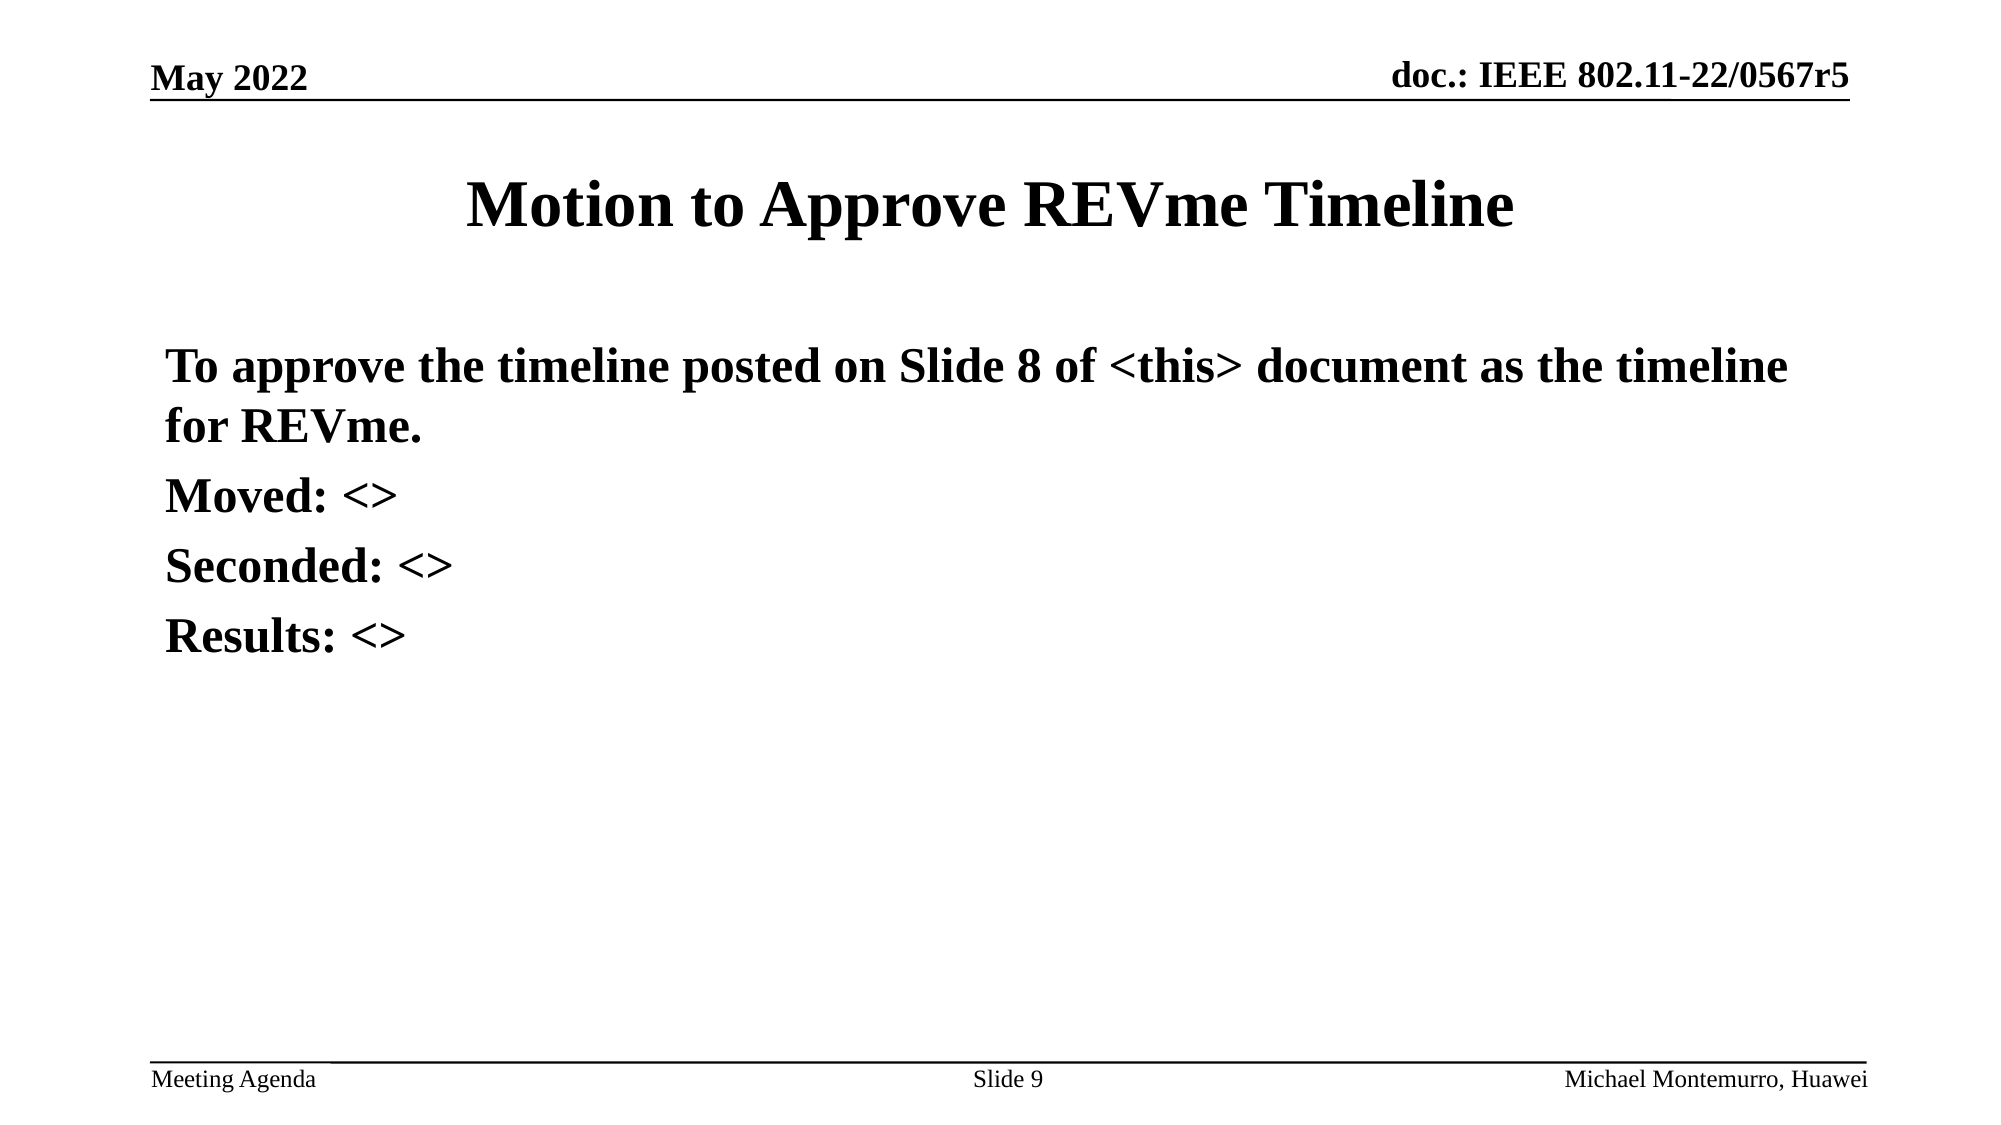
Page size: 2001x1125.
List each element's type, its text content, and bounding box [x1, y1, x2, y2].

slide_number Slide 9 [972, 1061, 1045, 1093]
footer Michael Montemurro, Huawei [1266, 1061, 1869, 1093]
list To approve the timeline posted on Slide 8 of <this> document as the timeline for REVme. Moved: <> Seconded: <> Results: <> [150, 324, 1850, 1000]
title Motion to Approve REVme Timeline [150, 112, 1850, 288]
